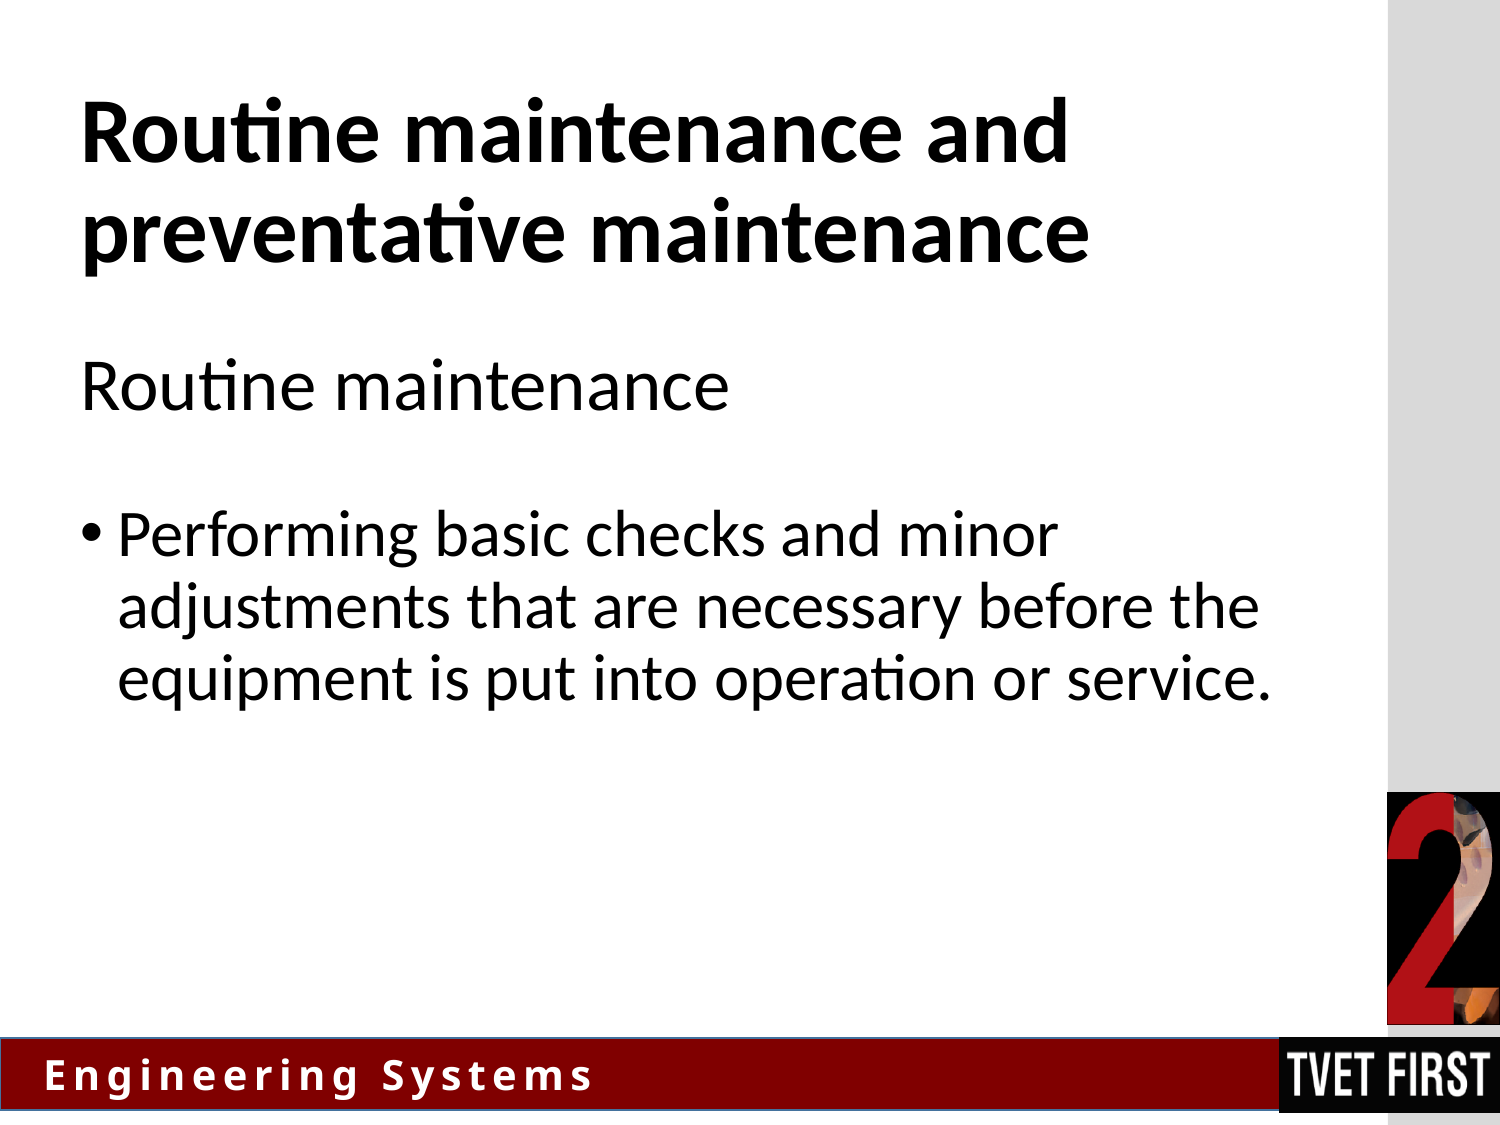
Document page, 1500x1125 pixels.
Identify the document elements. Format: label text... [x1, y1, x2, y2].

picture [1387, 792, 1500, 1025]
title Routine maintenance and preventative maintenance [64, 73, 1332, 291]
picture [1279, 1037, 1500, 1113]
list Routine maintenance [64, 338, 766, 445]
text_box Performing basic checks and minor adjustments that are necessary before the equipment is put into operation or service. [64, 491, 1353, 598]
